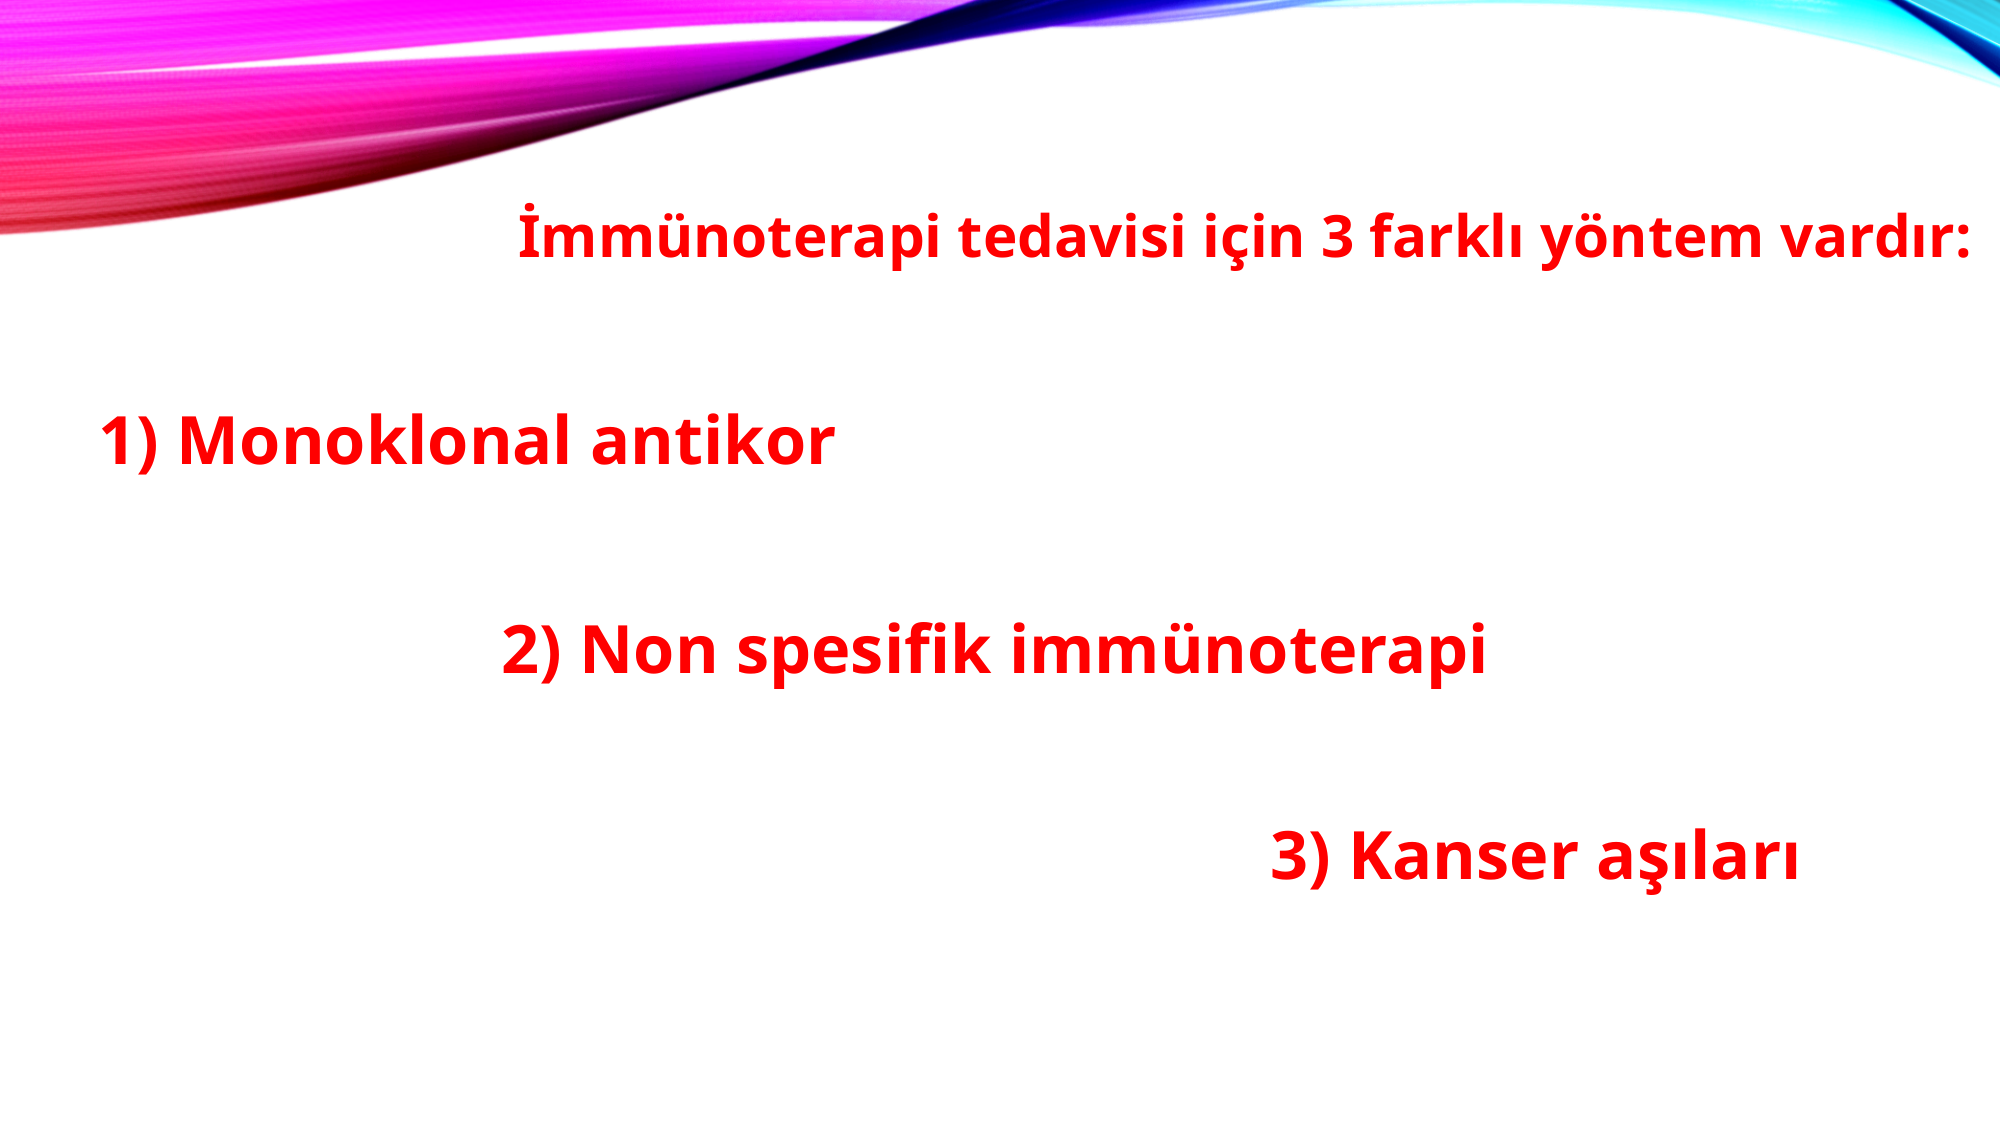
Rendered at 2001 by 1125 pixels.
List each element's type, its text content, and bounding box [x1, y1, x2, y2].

picture [1910, 0, 2000, 45]
text_box 2) Non spesifik immünoterapi [486, 599, 1505, 695]
text_box 3) Kanser aşıları [1255, 805, 1818, 901]
text_box İmmünoterapi tedavisi için 3 farklı yöntem vardır: [503, 191, 2000, 277]
picture [0, 0, 2000, 237]
text_box 1) Monoklonal antikor [83, 390, 1057, 486]
picture [1890, 0, 2000, 75]
